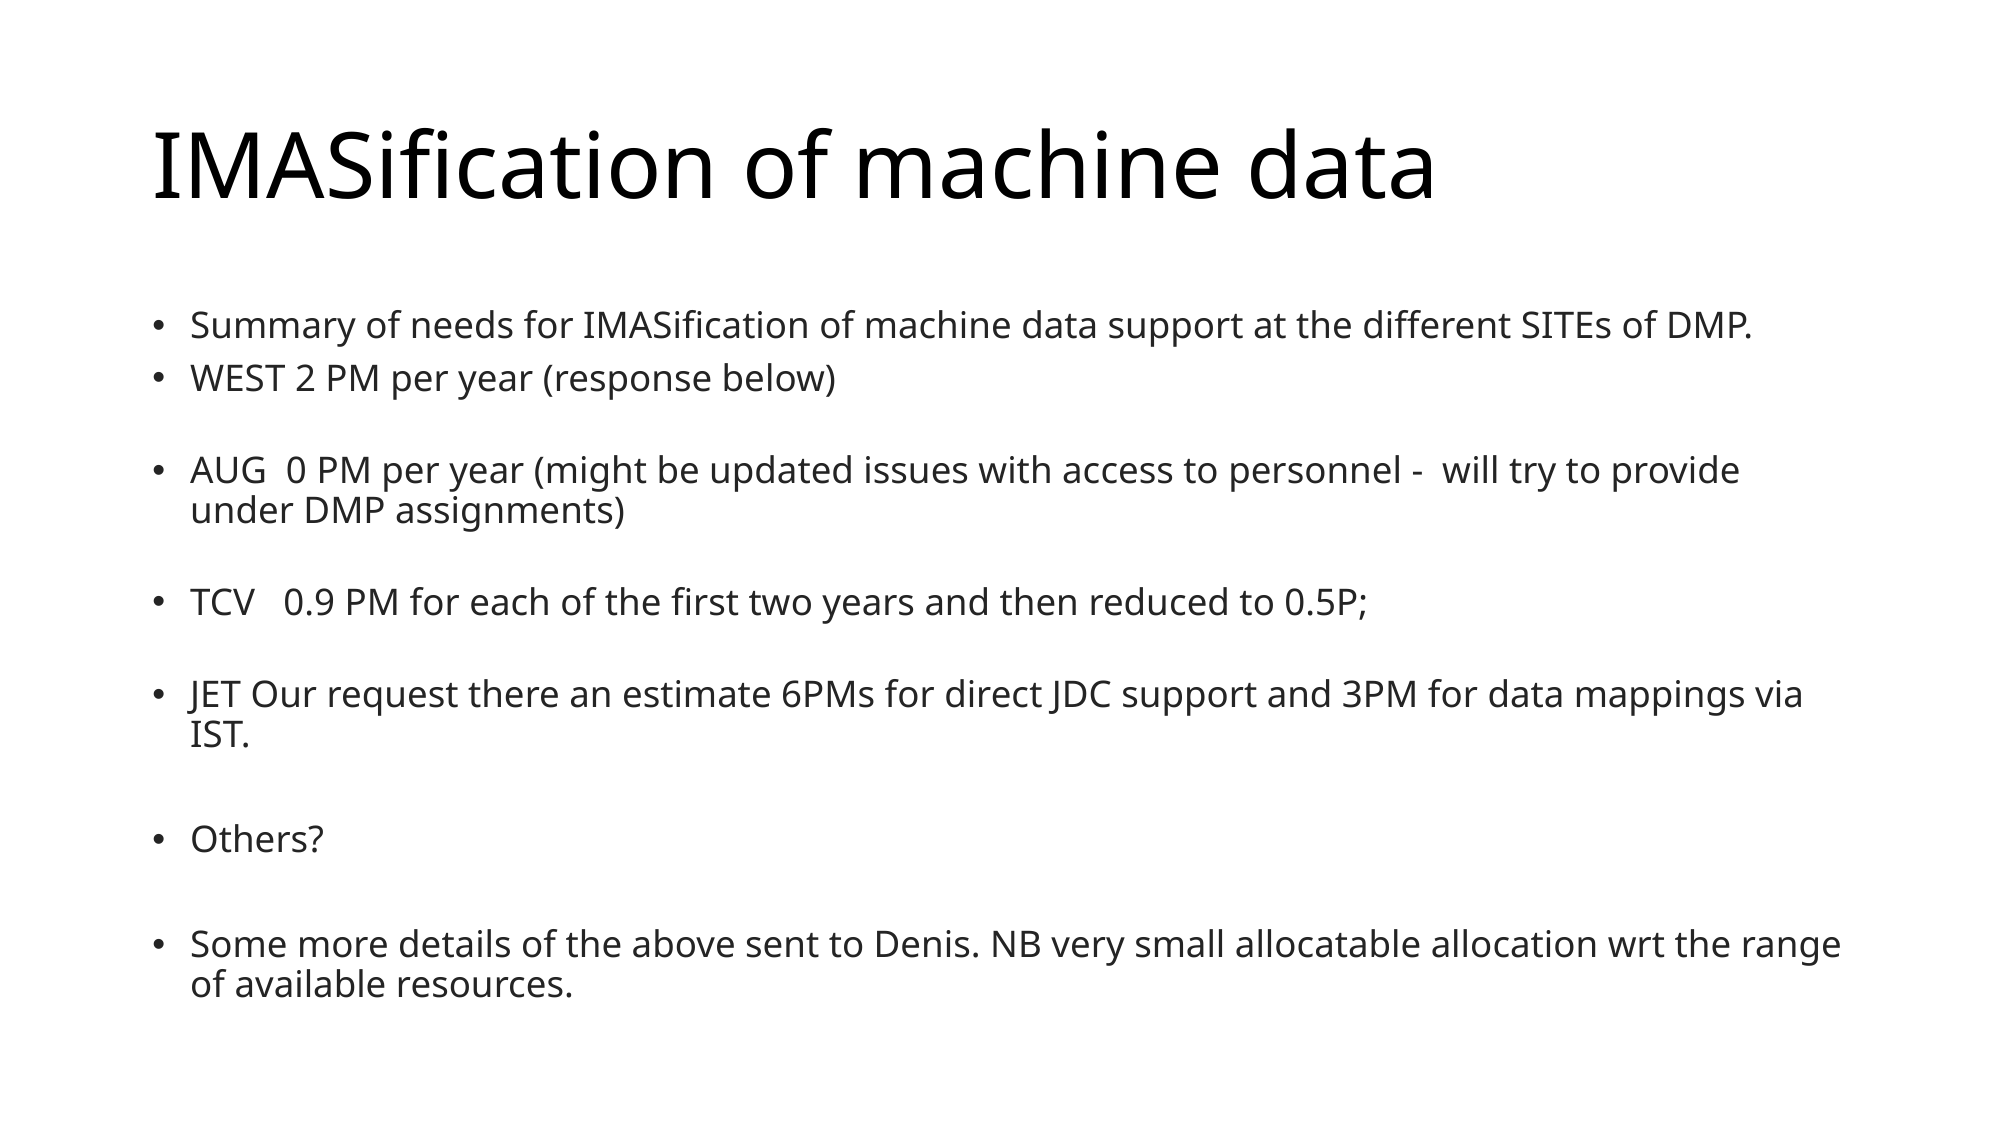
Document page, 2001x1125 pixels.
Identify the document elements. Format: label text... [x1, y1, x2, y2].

title IMASification of machine data [137, 59, 1863, 278]
list Summary of needs for IMASification of machine data support at the different SITEs of DMP. WEST 2 PM per year (response below) AUG 0 PM per year (might be updated issues with access to personnel - will try to provide under DMP assignments) TCV 0.9 PM for each of the first two years and then reduced to 0.5P; JET Our request there an estimate 6PMs for direct JDC support and 3PM for data mappings via IST. Others? Some more details of the above sent to Denis. NB very small allocatable allocation wrt the range of available resources. [137, 299, 1863, 1014]
